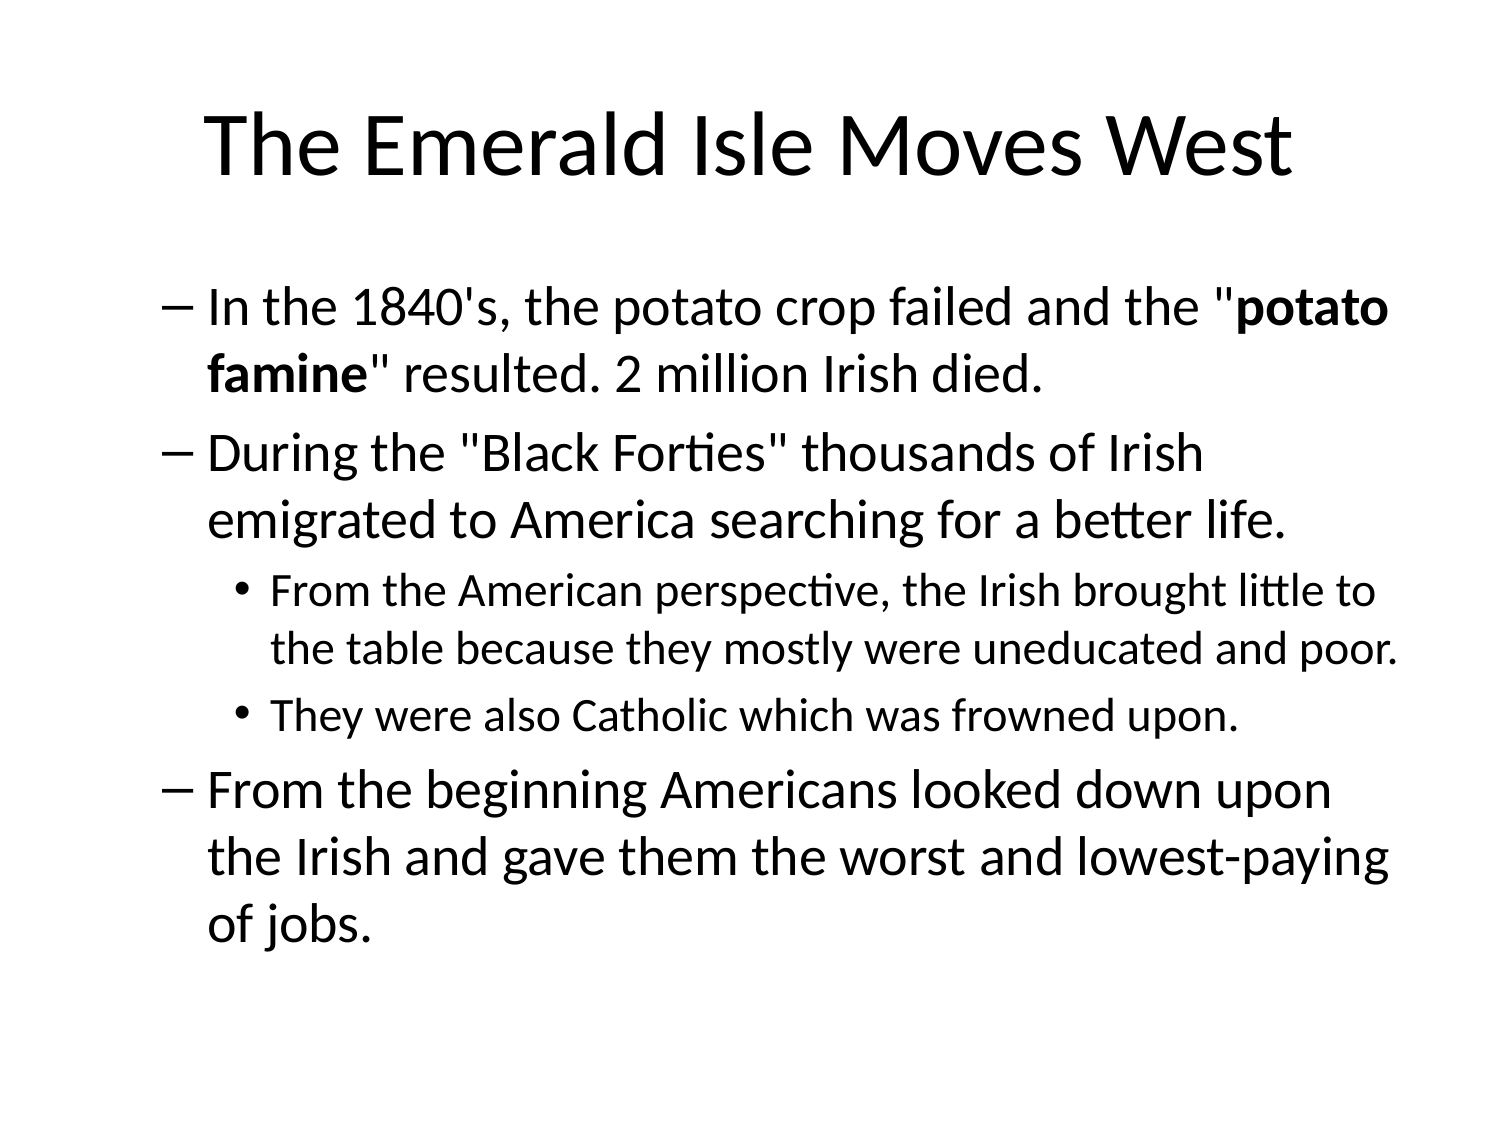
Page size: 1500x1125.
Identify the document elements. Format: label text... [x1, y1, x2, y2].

title The Emerald Isle Moves West [75, 45, 1425, 233]
list In the 1840's, the potato crop failed and the "potato famine" resulted. 2 million Irish died. During the "Black Forties" thousands of Irish emigrated to America searching for a better life. From the American perspective, the Irish brought little to the table because they mostly were uneducated and poor. They were also Catholic which was frowned upon. From the beginning Americans looked down upon the Irish and gave them the worst and lowest-paying of jobs. [75, 262, 1425, 1005]
